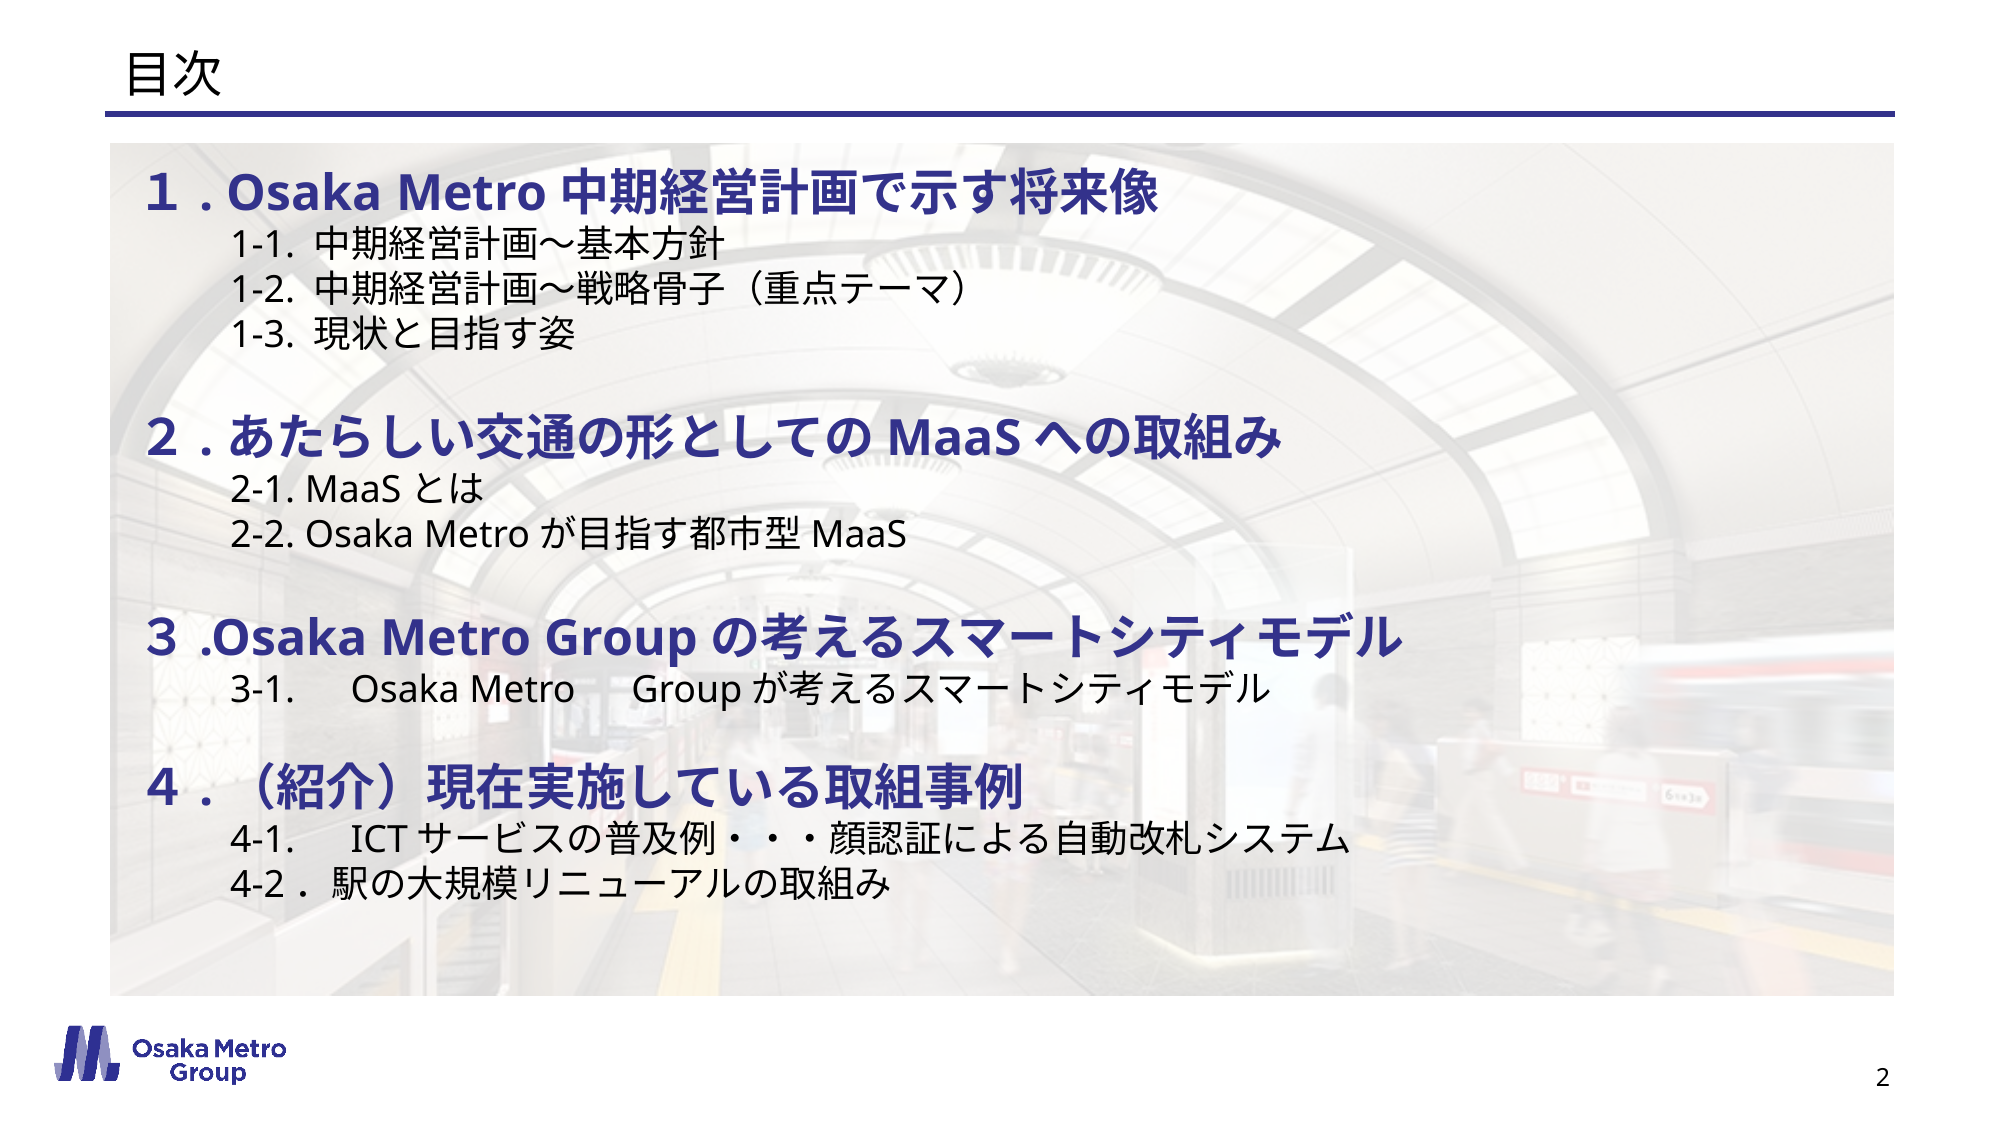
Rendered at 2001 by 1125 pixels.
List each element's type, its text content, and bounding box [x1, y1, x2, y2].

text_box [94, 125, 1910, 1014]
picture [48, 1019, 291, 1089]
title 目次 [107, 41, 1894, 111]
picture [108, 143, 1894, 996]
text_box １. Osaka Metro中期経営計画で示す将来像 1-1. 中期経営計画～基本方針 1-2. 中期経営計画～戦略骨子（重点テーマ） 1-3. 現状と目指す姿 ２.あたらしい交通の形としてのMaaSへの取組み 2-1. MaaSとは 2-2. Osaka Metroが目指す都市型MaaS ３.Osaka Metro Groupの考えるスマートシティモデル 3-1. Osaka Metro Groupが考えるスマートシティモデル ４.（紹介）現在実施している取組事例 4-1. ICTサービスの普及例・・・顔認証による自動改札システム 4-2．駅の大規模リニューアルの取組み [120, 996, 1850, 1003]
